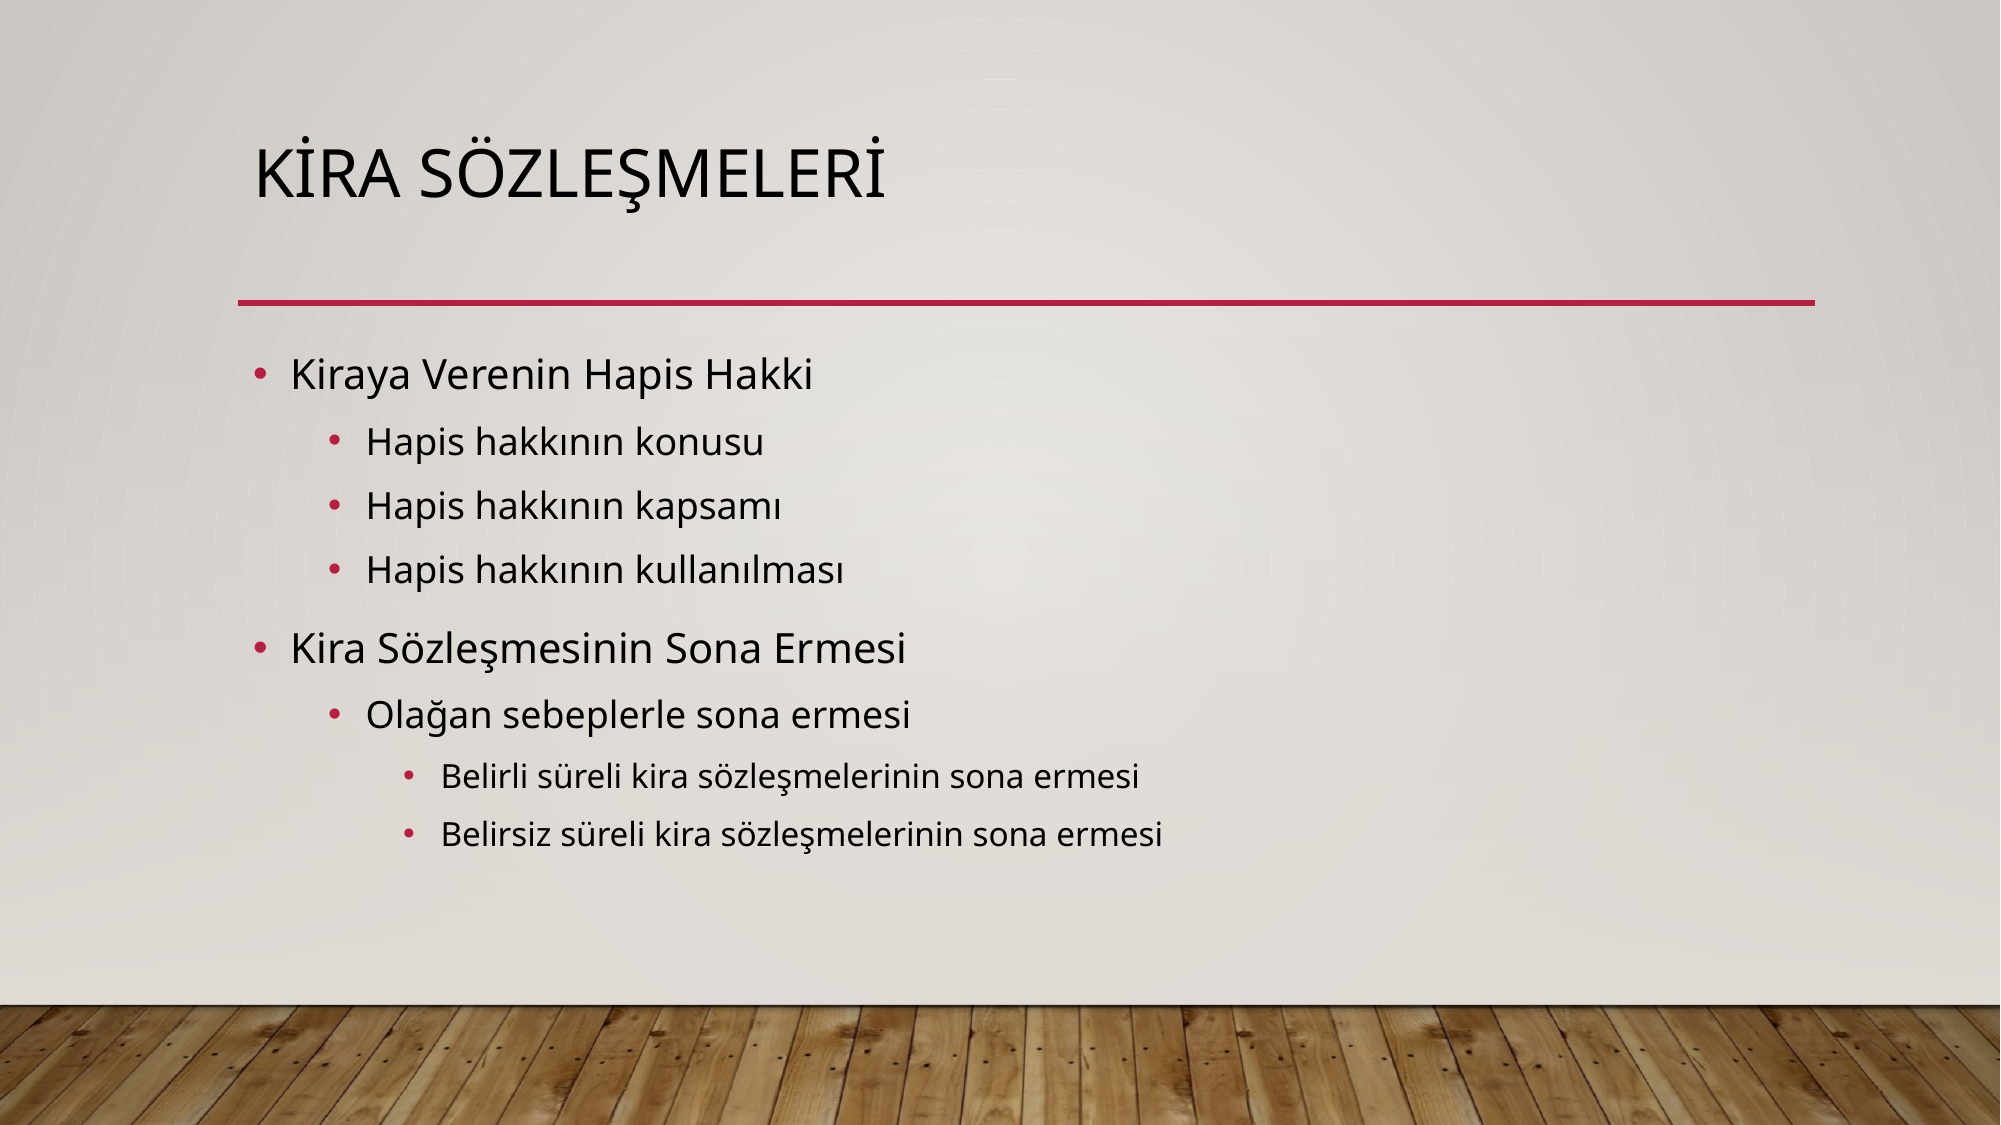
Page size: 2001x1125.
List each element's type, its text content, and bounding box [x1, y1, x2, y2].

list Kiraya Verenin Hapis Hakki Hapis hakkının konusu Hapis hakkının kapsamı Hapis hakkının kullanılması Kira Sözleşmesinin Sona Ermesi Olağan sebeplerle sona ermesi Belirli süreli kira sözleşmelerinin sona ermesi Belirsiz süreli kira sözleşmelerinin sona ermesi [238, 330, 1814, 897]
title Kira sözleşmeleri [238, 131, 1814, 305]
picture [0, 1005, 2000, 1125]
